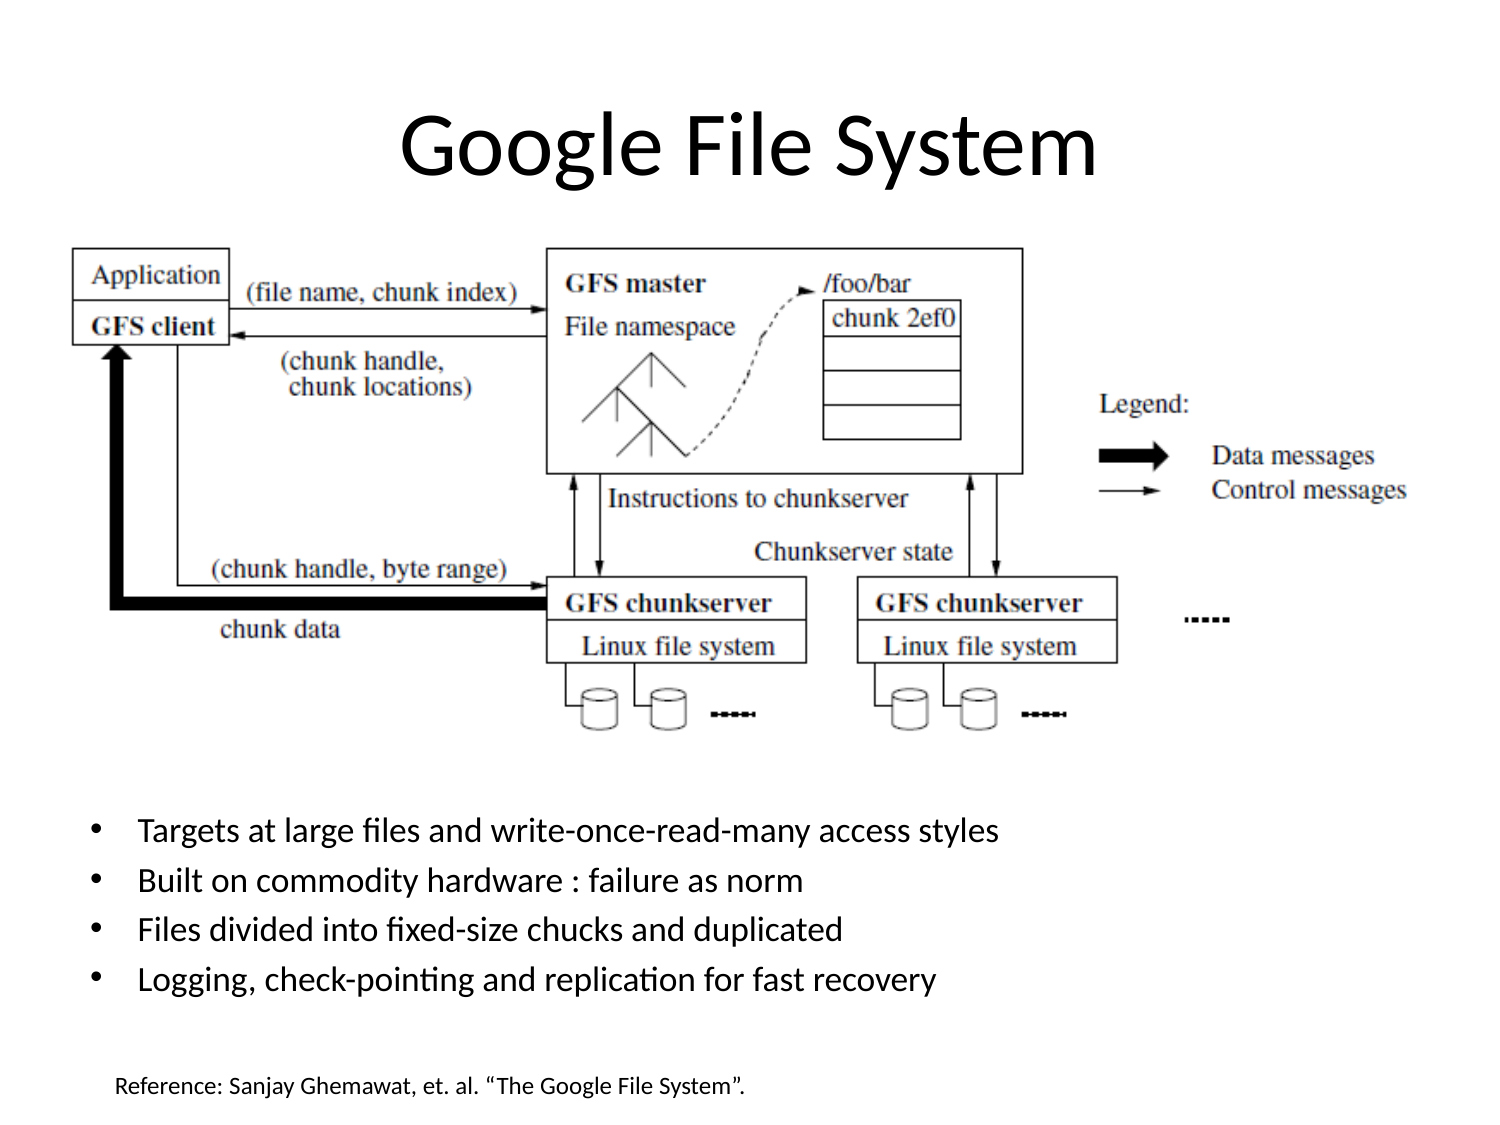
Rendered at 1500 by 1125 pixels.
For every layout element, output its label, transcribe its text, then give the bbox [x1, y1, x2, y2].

title Google File System [75, 45, 1425, 210]
text_box Reference: Sanjay Ghemawat, et. al. “The Google File System”. [99, 1062, 1425, 1108]
list Targets at large files and write-once-read-many access styles Built on commodity hardware : failure as norm Files divided into fixed-size chucks and duplicated Logging, check-pointing and replication for fast recovery [75, 800, 1425, 1013]
picture [49, 212, 1449, 751]
